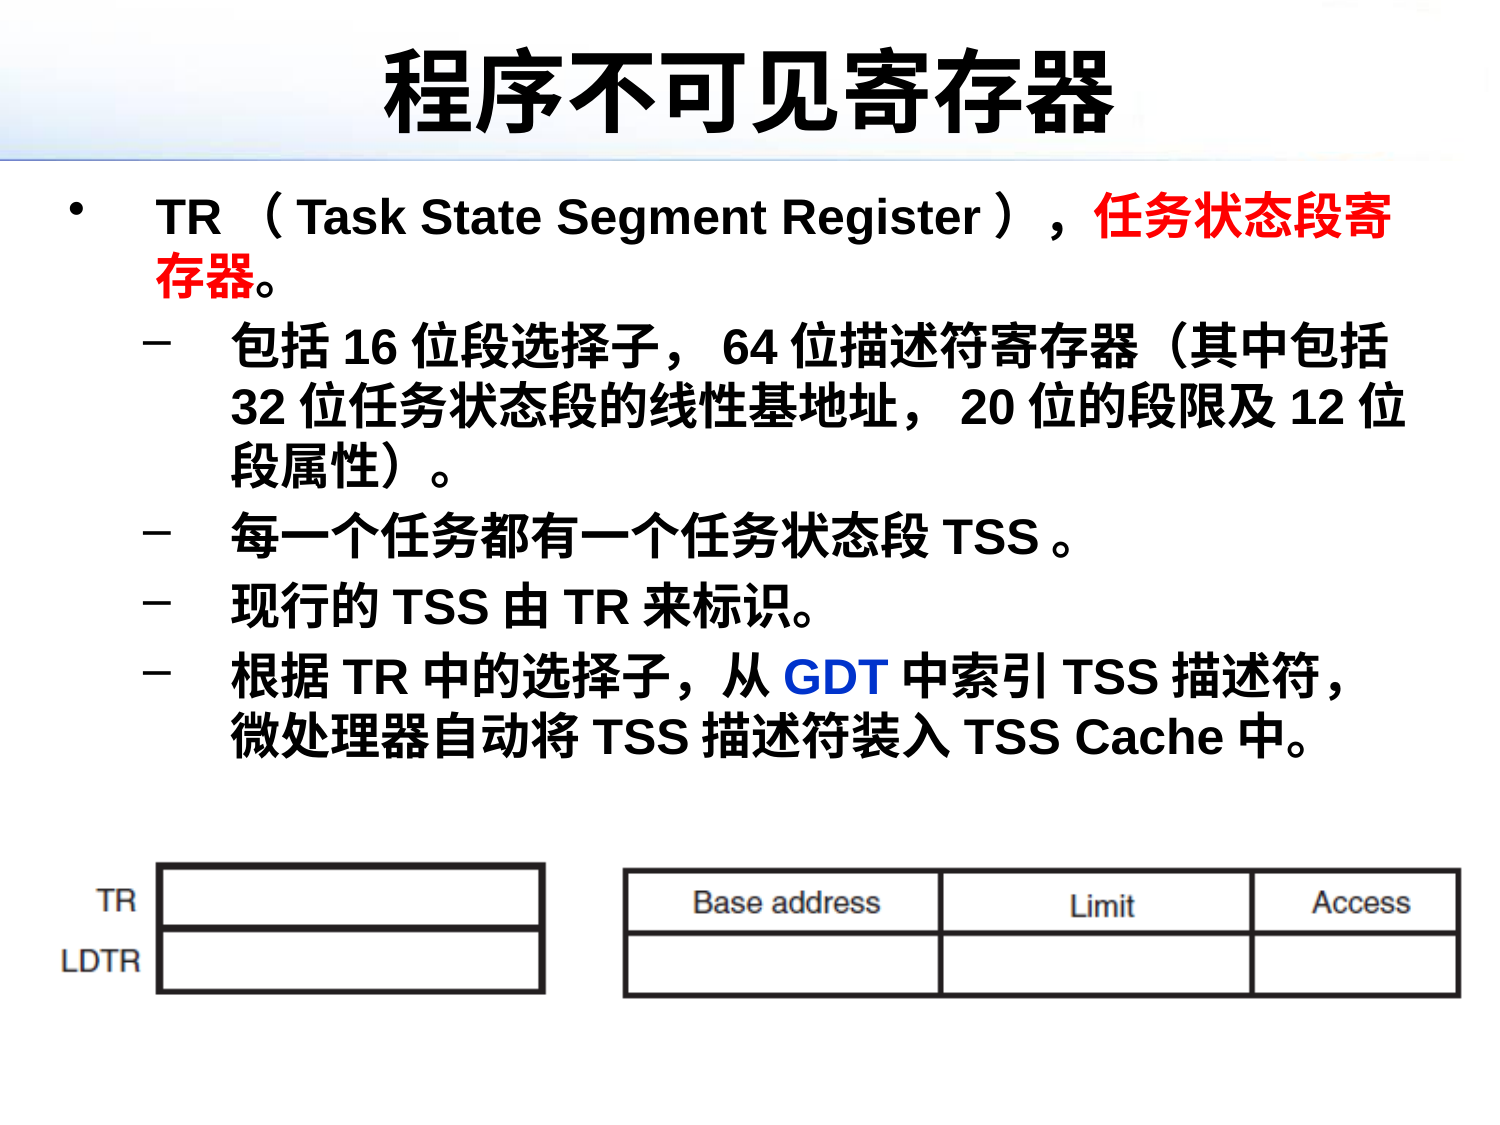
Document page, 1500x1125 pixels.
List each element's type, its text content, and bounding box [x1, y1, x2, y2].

title 程序不可见寄存器 [29, 31, 1471, 147]
picture [52, 857, 1471, 1012]
picture [0, 0, 1500, 161]
list TR（Task State Segment Register），任务状态段寄存器。 包括16位段选择子，64位描述符寄存器（其中包括32位任务状态段的线性基地址，20位的段限及12位段属性）。 每一个任务都有一个任务状态段TSS。 现行的TSS由TR来标识。 根据TR中的选择子，从GDT中索引TSS描述符，微处理器自动将TSS描述符装入TSS Cache中。 [53, 177, 1425, 823]
